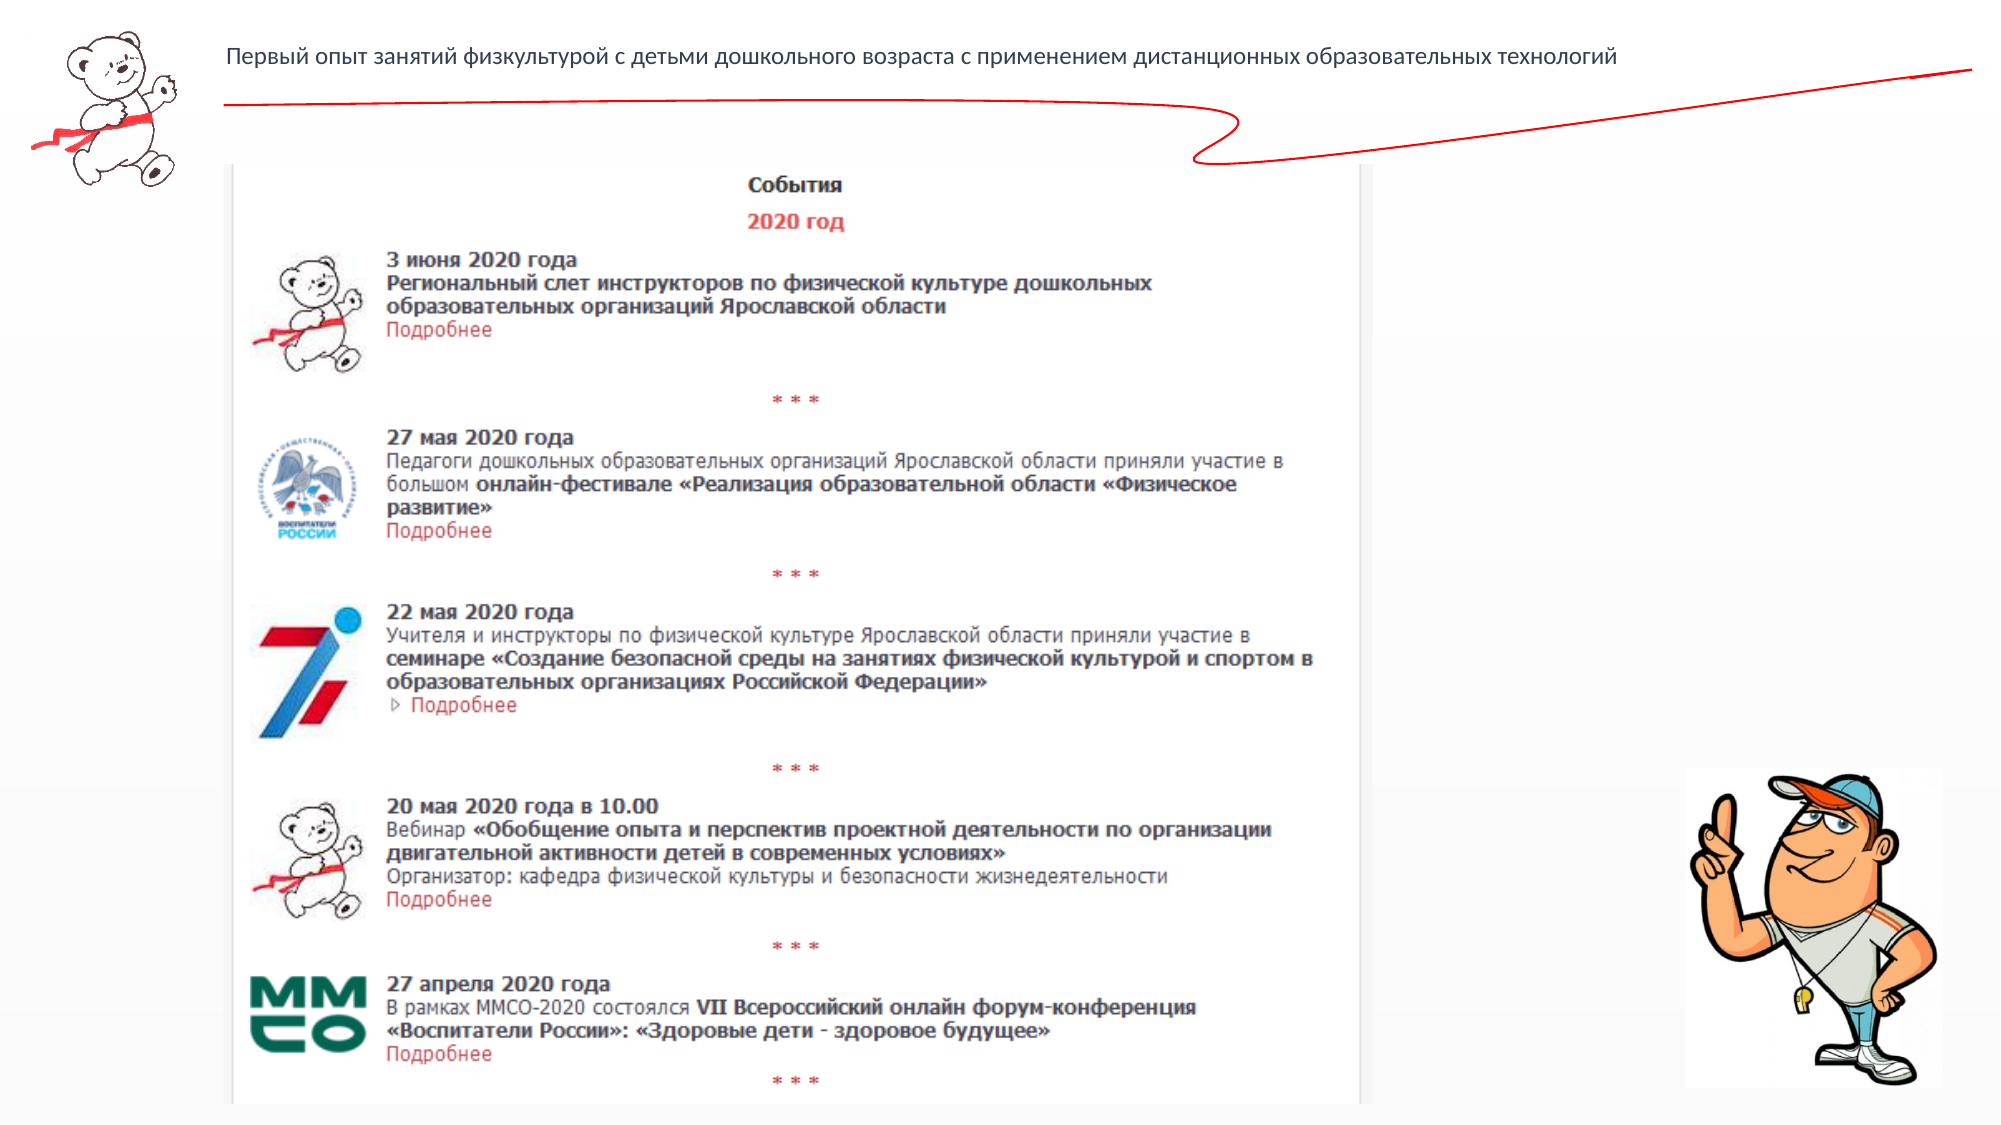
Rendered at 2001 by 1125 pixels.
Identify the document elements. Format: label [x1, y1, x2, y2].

picture [1685, 768, 1943, 1088]
picture [223, 190, 1373, 1104]
text_box [27, 25, 1973, 190]
